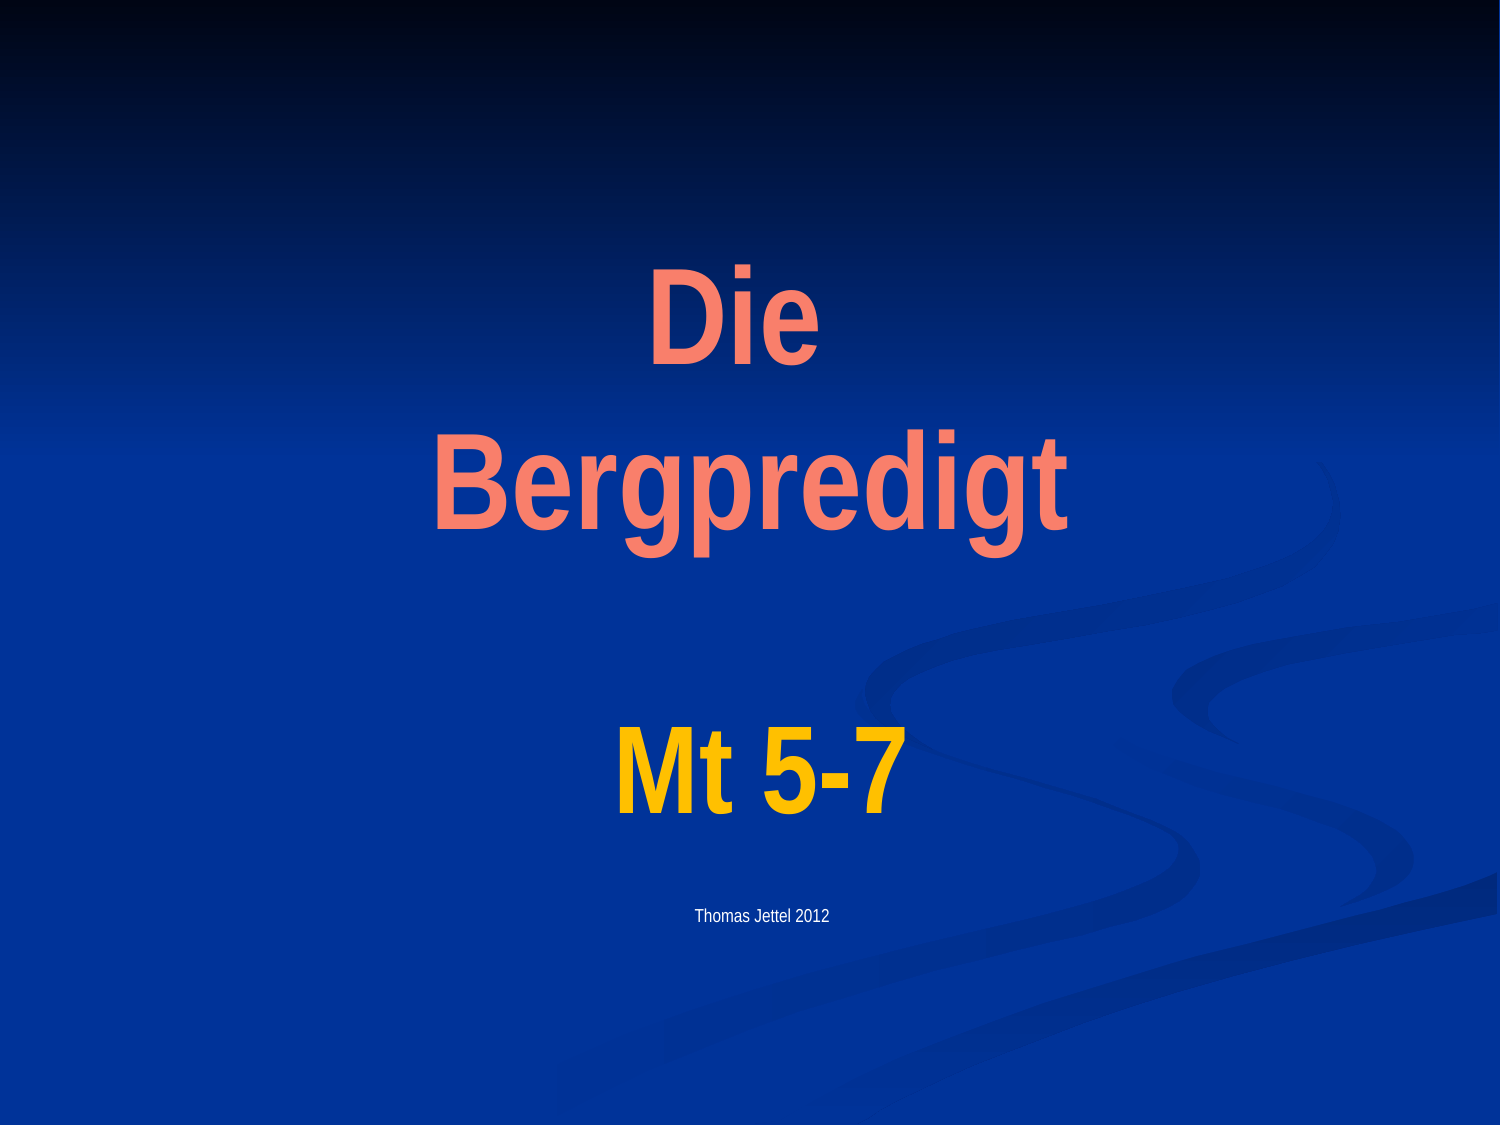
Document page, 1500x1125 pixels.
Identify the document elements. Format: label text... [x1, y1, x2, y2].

subtitle Mt 5-7 Thomas Jettel 2012 [159, 680, 1365, 1035]
title Die Bergpredigt [112, 184, 1388, 600]
